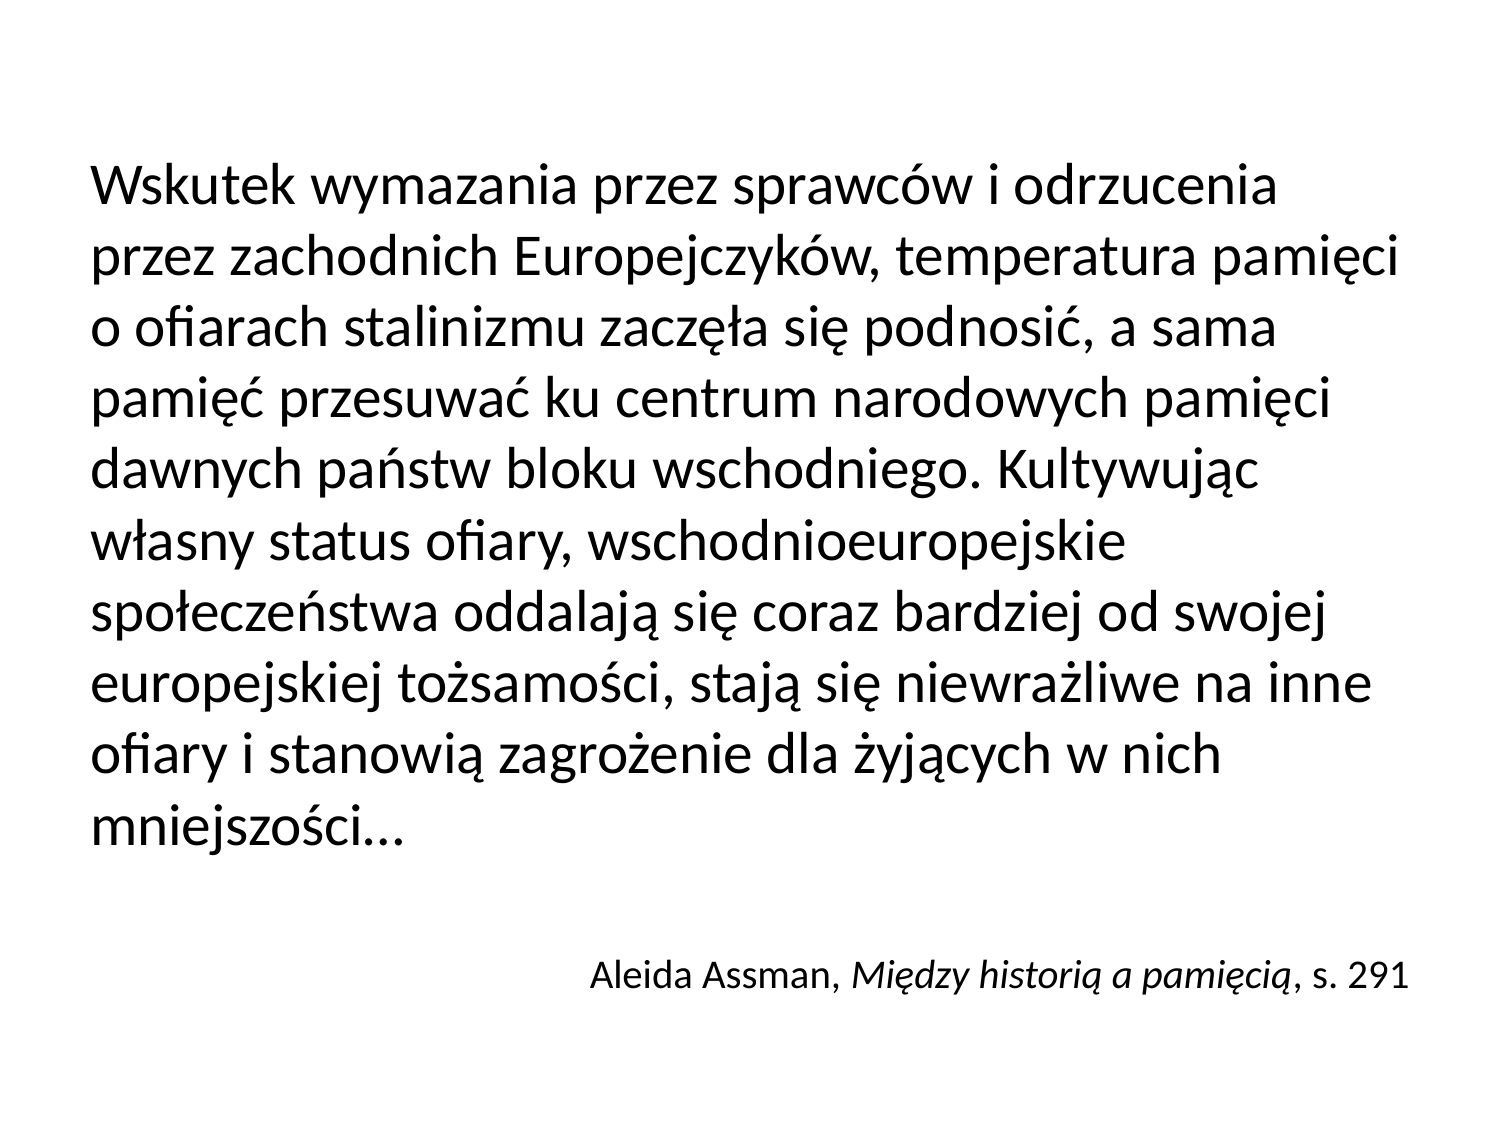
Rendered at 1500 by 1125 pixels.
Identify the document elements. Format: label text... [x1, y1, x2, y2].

list Wskutek wymazania przez sprawców i odrzucenia przez zachodnich Europejczyków, temperatura pamięci o ofiarach stalinizmu zaczęła się podnosić, a sama pamięć przesuwać ku centrum narodowych pamięci dawnych państw bloku wschodniego. Kultywując własny status ofiary, wschodnioeuropejskie społeczeństwa oddalają się coraz bardziej od swojej europejskiej tożsamości, stają się niewrażliwe na inne ofiary i stanowią zagrożenie dla żyjących w nich mniejszości… Aleida Assman, Między historią a pamięcią, s. 291 [75, 137, 1425, 1005]
